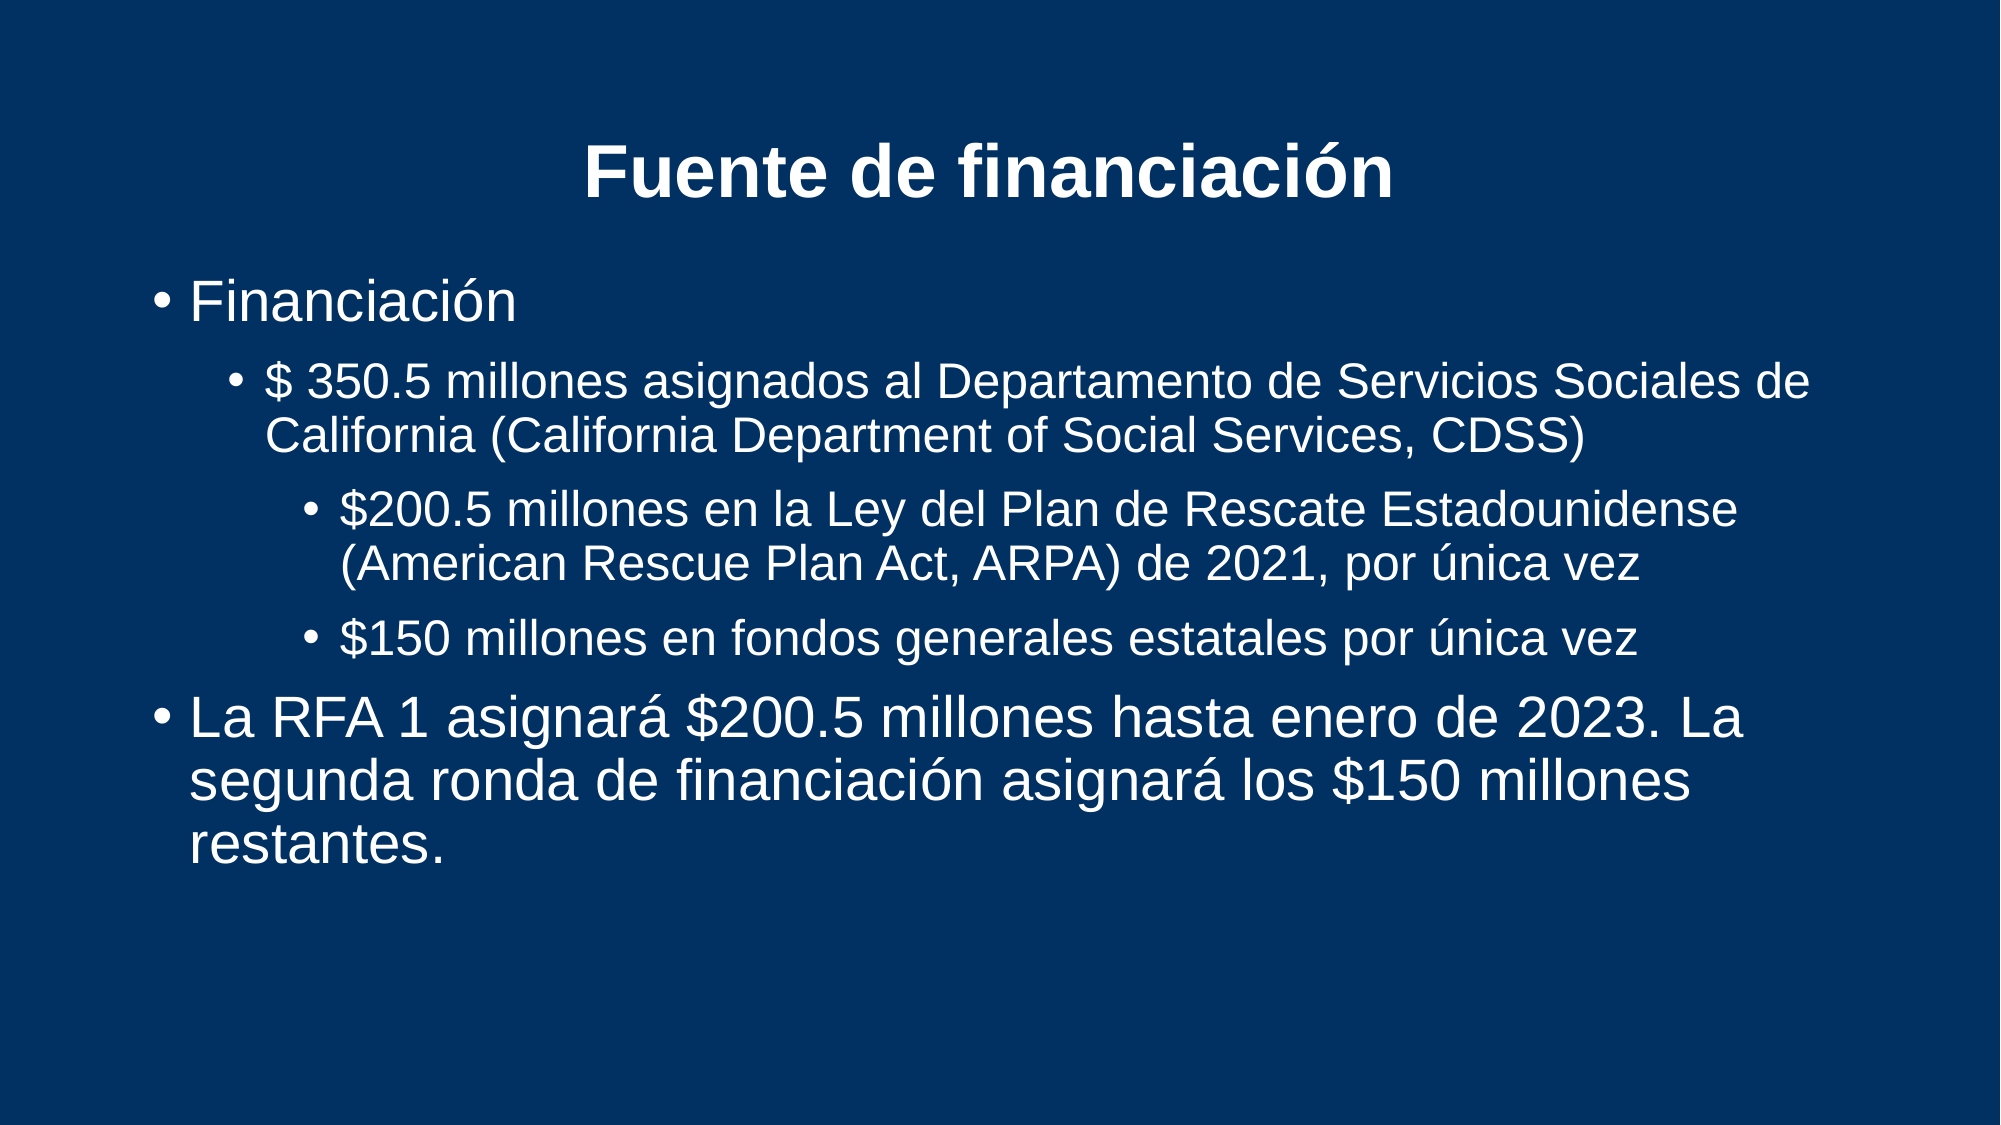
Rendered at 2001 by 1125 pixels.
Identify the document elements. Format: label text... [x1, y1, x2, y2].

list Financiación $ 350.5 millones asignados al Departamento de Servicios Sociales de California (California Department of Social Services, CDSS) $200.5 millones en la Ley del Plan de Rescate Estadounidense (American Rescue Plan Act, ARPA) de 2021, por única vez $150 millones en fondos generales estatales por única vez La RFA 1 asignará $200.5 millones hasta enero de 2023. La segunda ronda de financiación asignará los $150 millones restantes. [137, 263, 1863, 917]
title Fuente de financiación [137, 64, 1863, 263]
